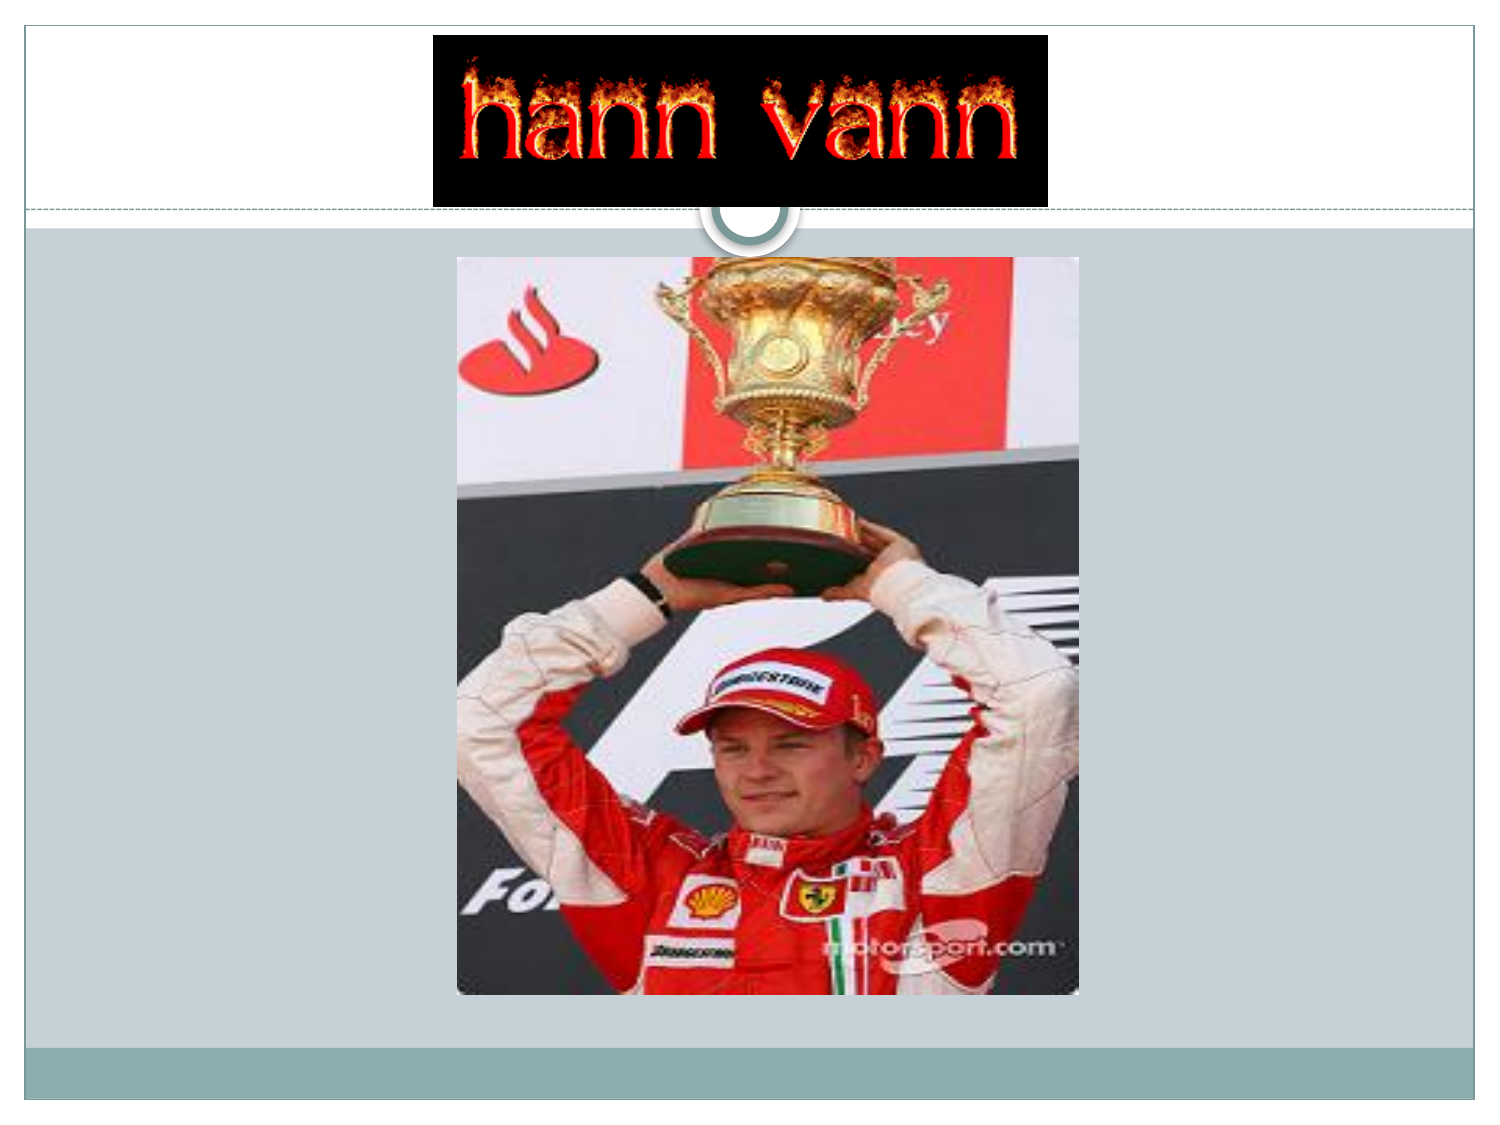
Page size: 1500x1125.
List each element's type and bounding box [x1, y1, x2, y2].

picture [456, 257, 1079, 996]
picture [433, 34, 1048, 208]
